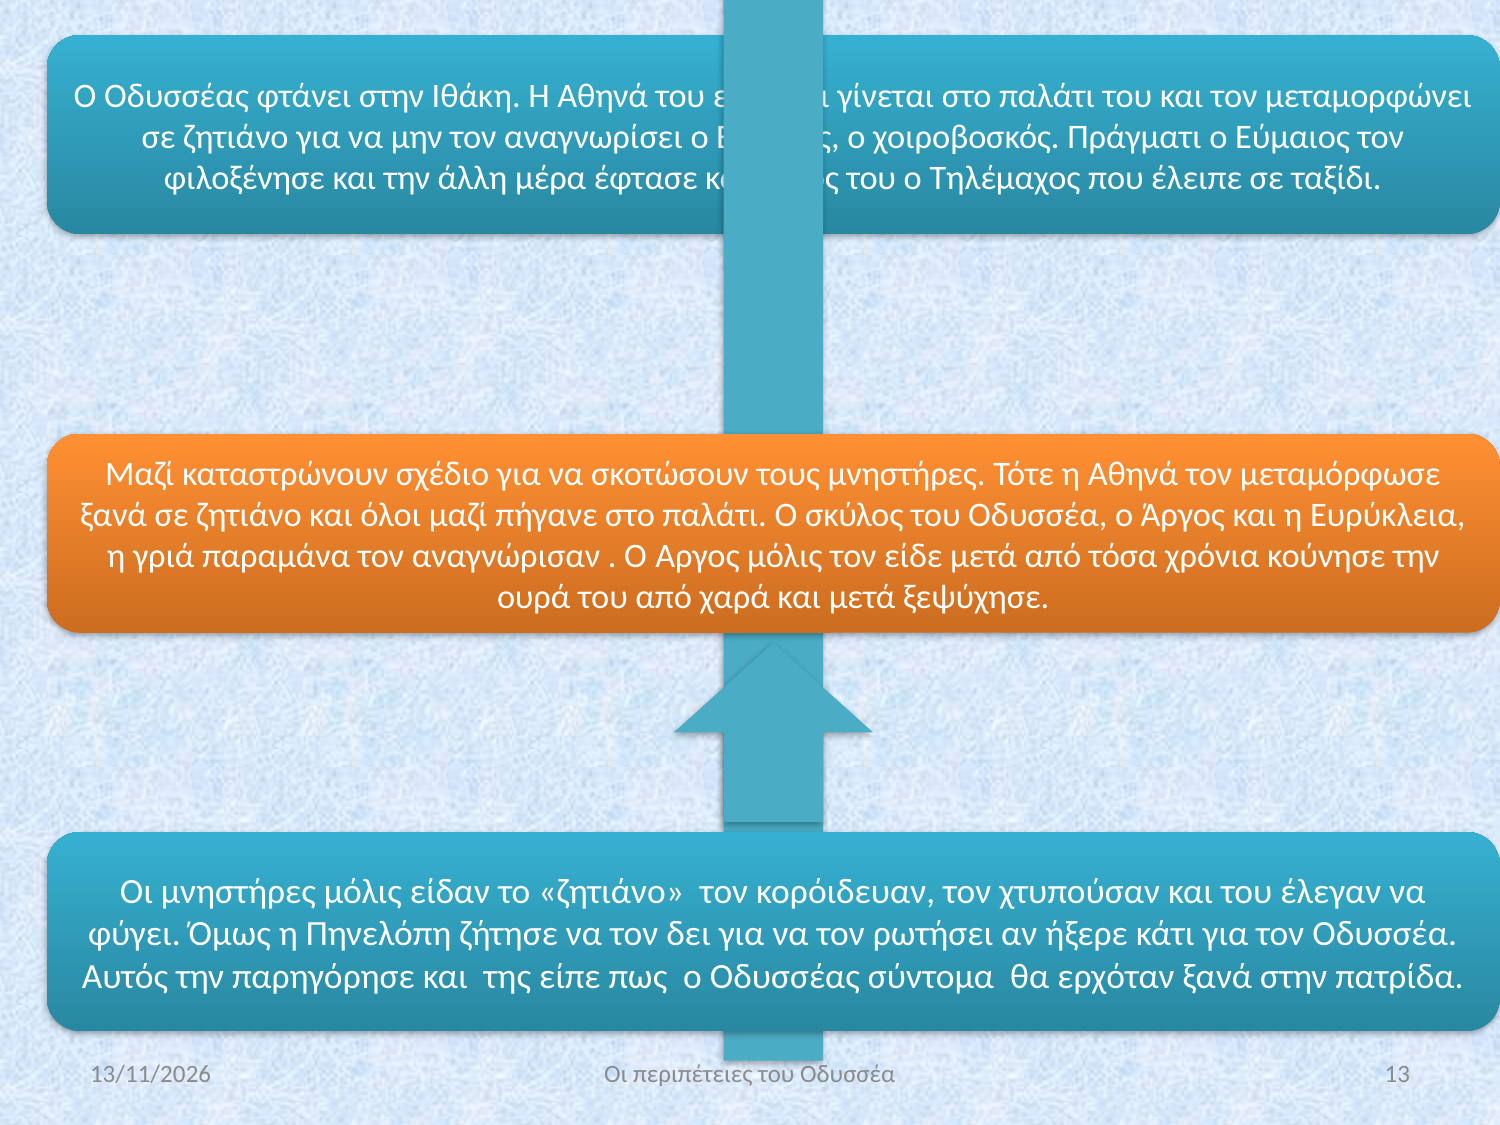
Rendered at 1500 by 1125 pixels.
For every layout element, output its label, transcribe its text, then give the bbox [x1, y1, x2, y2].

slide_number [75, 1042, 425, 1103]
footer Οι περιπέτειες του Οδυσσέα [512, 1042, 988, 1103]
slide_number 13 [1074, 1042, 1425, 1103]
picture [0, 0, 1500, 1125]
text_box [46, 34, 1500, 1032]
picture [824, 0, 1500, 34]
